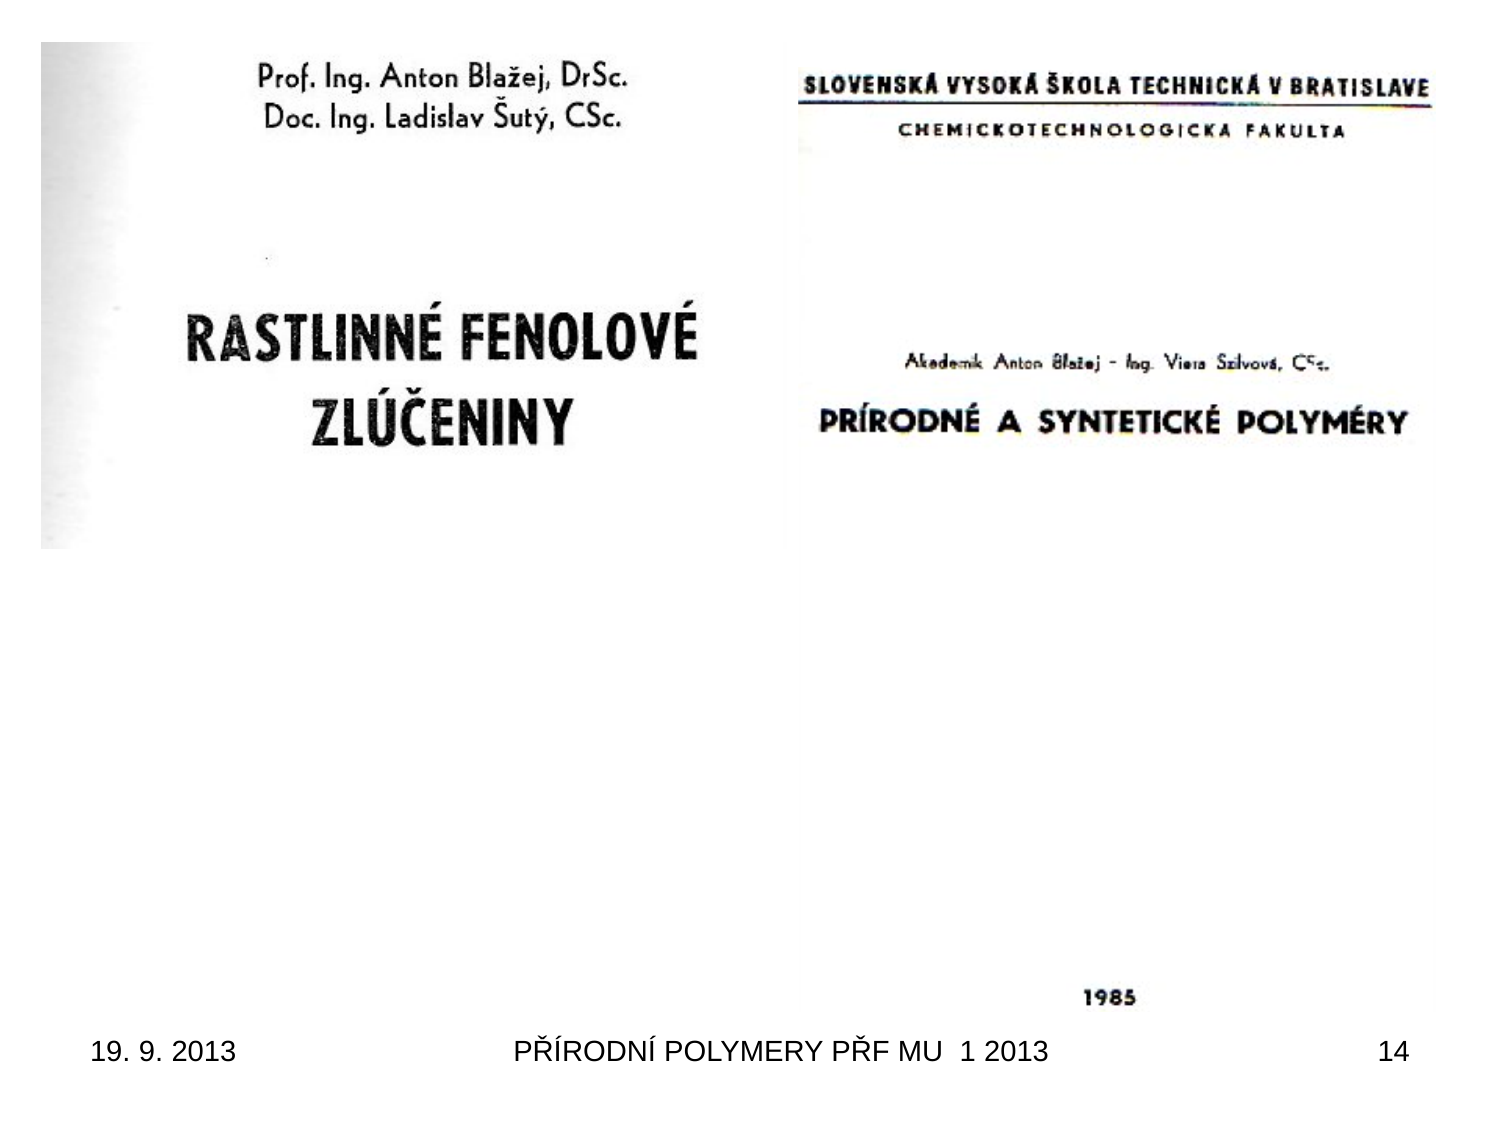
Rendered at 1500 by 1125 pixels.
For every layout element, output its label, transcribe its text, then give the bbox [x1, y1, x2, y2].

picture [41, 42, 787, 550]
slide_number 14 [1074, 1024, 1426, 1103]
footer PŘÍRODNÍ POLYMERY PŘF MU 1 2013 [229, 1024, 1074, 1103]
picture [796, 66, 1436, 1012]
slide_number 19. 9. 2013 [74, 1024, 229, 1103]
